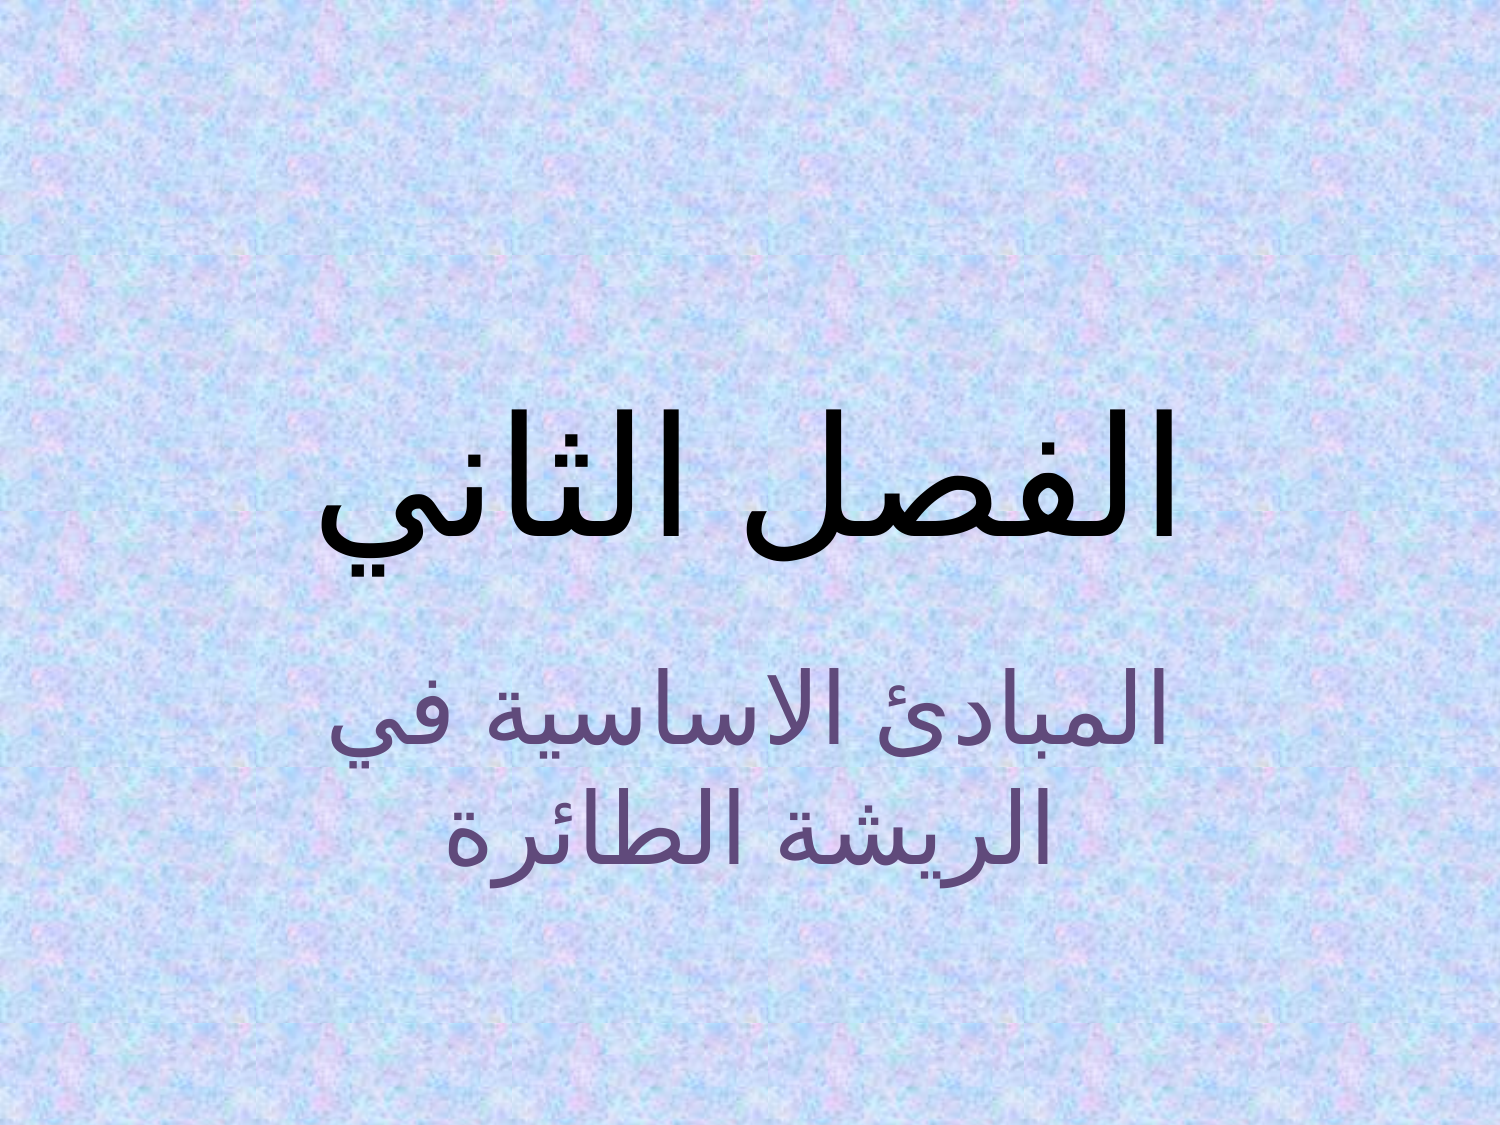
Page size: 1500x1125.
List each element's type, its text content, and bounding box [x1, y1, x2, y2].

title الفصل الثاني [112, 349, 1388, 591]
subtitle المبادئ الاساسية في الريشة الطائرة [225, 637, 1275, 925]
picture [0, 0, 1500, 1125]
